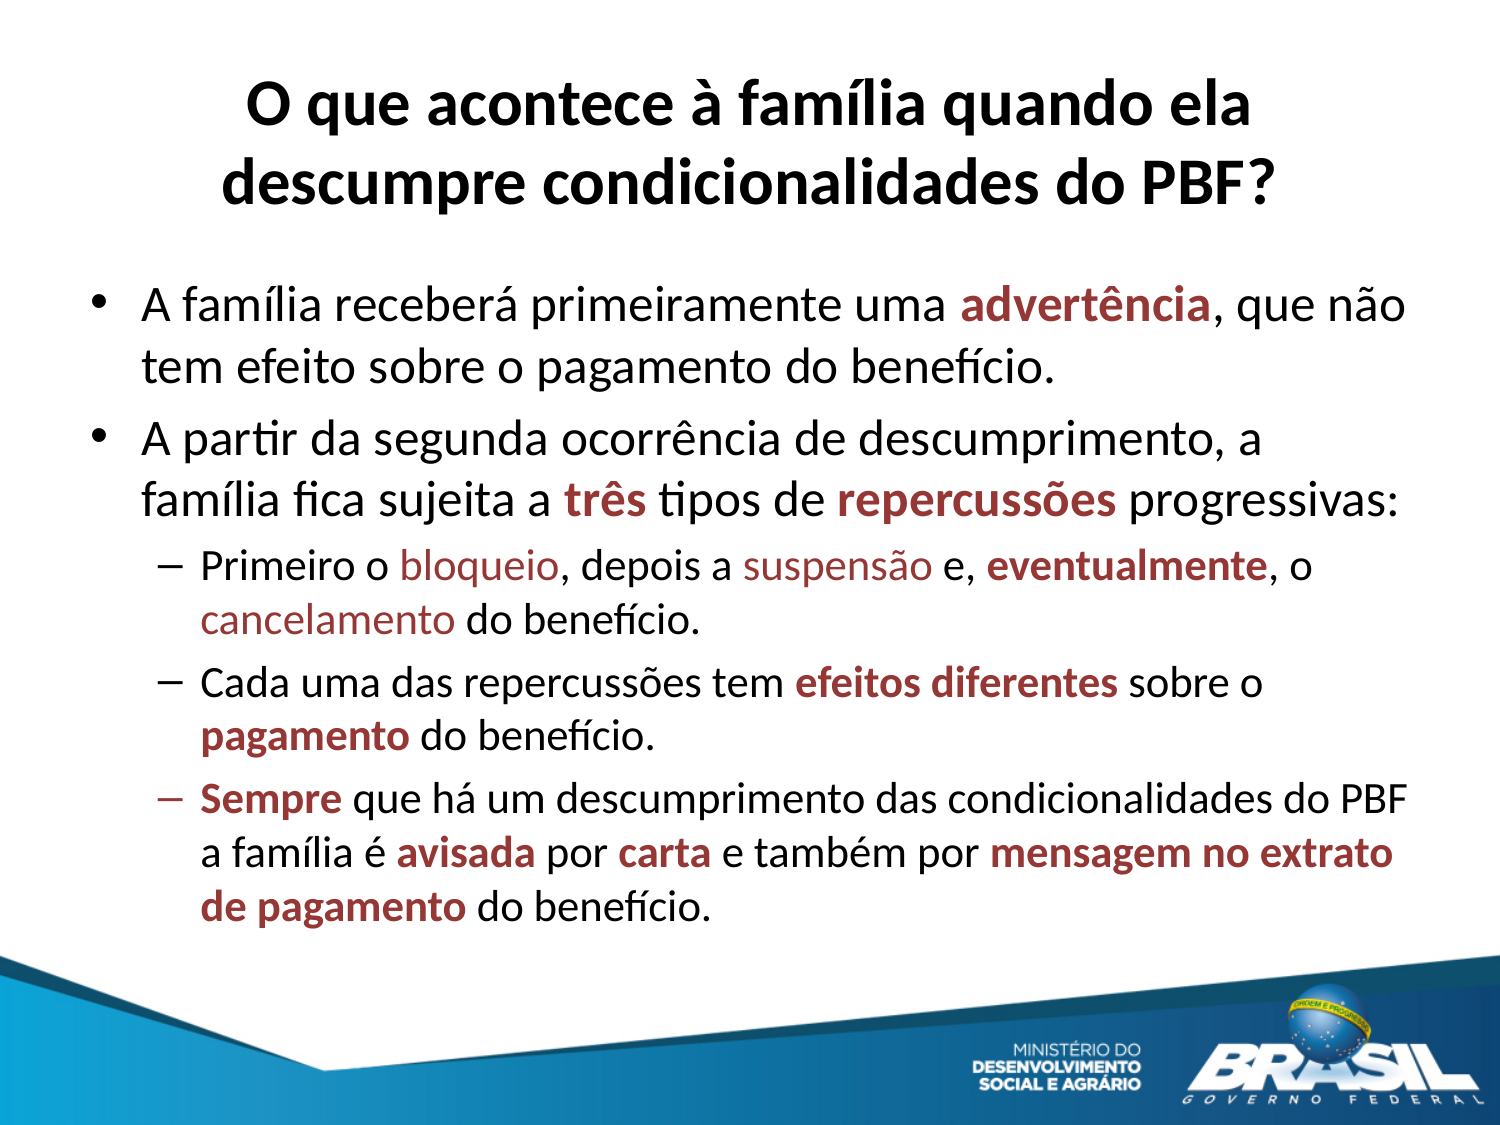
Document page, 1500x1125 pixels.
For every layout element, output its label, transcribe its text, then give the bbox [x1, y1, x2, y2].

title O que acontece à família quando ela descumpre condicionalidades do PBF? [75, 45, 1425, 232]
picture [0, 0, 1500, 1125]
list A família receberá primeiramente uma advertência, que não tem efeito sobre o pagamento do benefício. A partir da segunda ocorrência de descumprimento, a família fica sujeita a três tipos de repercussões progressivas: Primeiro o bloqueio, depois a suspensão e, eventualmente, o cancelamento do benefício. Cada uma das repercussões tem efeitos diferentes sobre o pagamento do benefício. Sempre que há um descumprimento das condicionalidades do PBF a família é avisada por carta e também por mensagem no extrato de pagamento do benefício. [75, 262, 1425, 1005]
